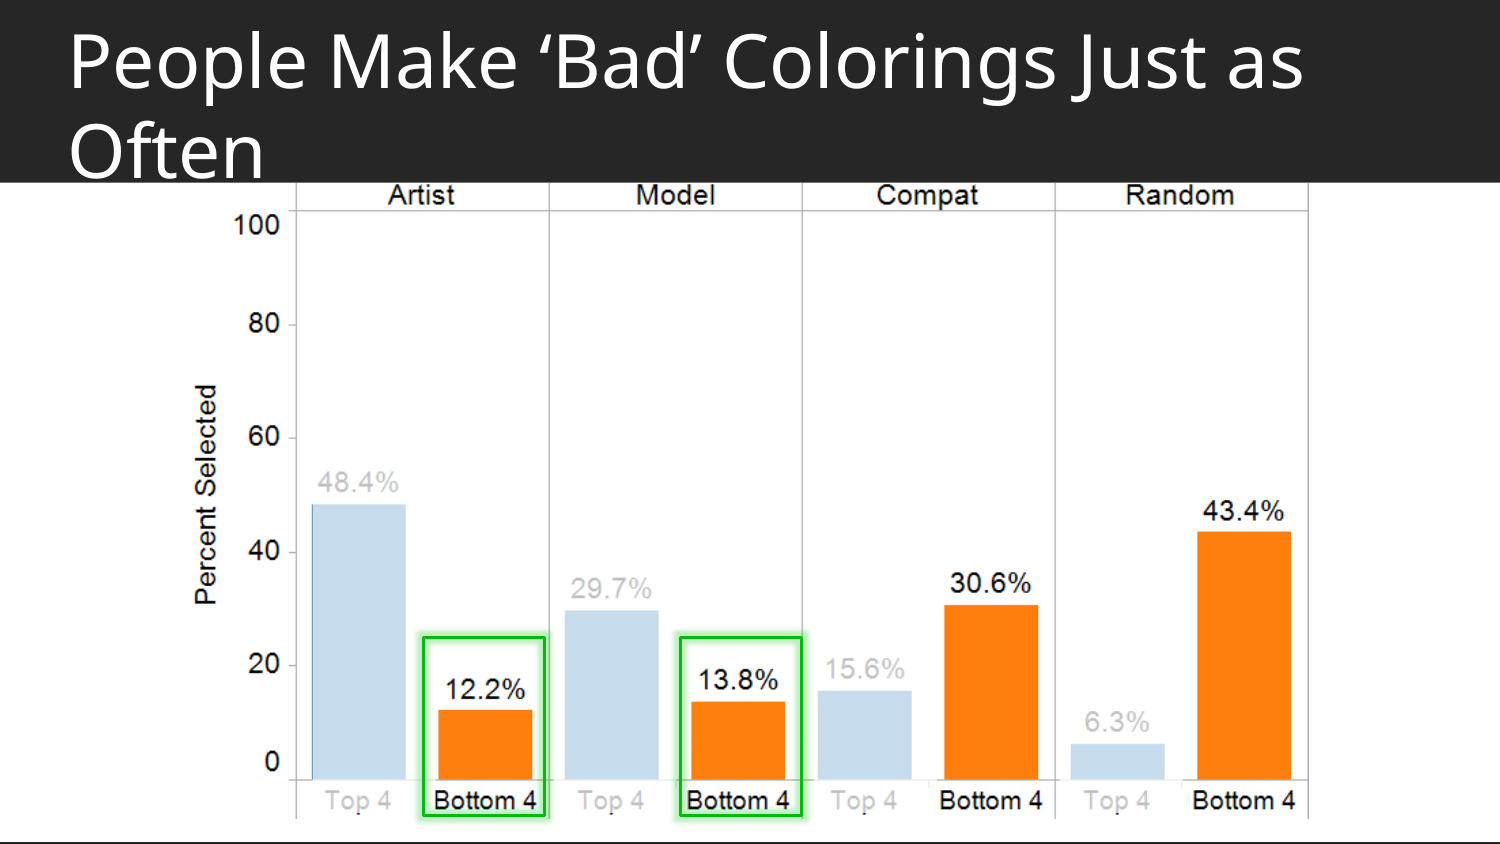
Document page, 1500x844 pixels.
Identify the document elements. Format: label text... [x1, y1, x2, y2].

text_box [312, 447, 1184, 814]
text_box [0, 182, 1500, 843]
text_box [423, 637, 803, 816]
title People Make ‘Bad’ Colorings Just as Often [52, 33, 1500, 175]
